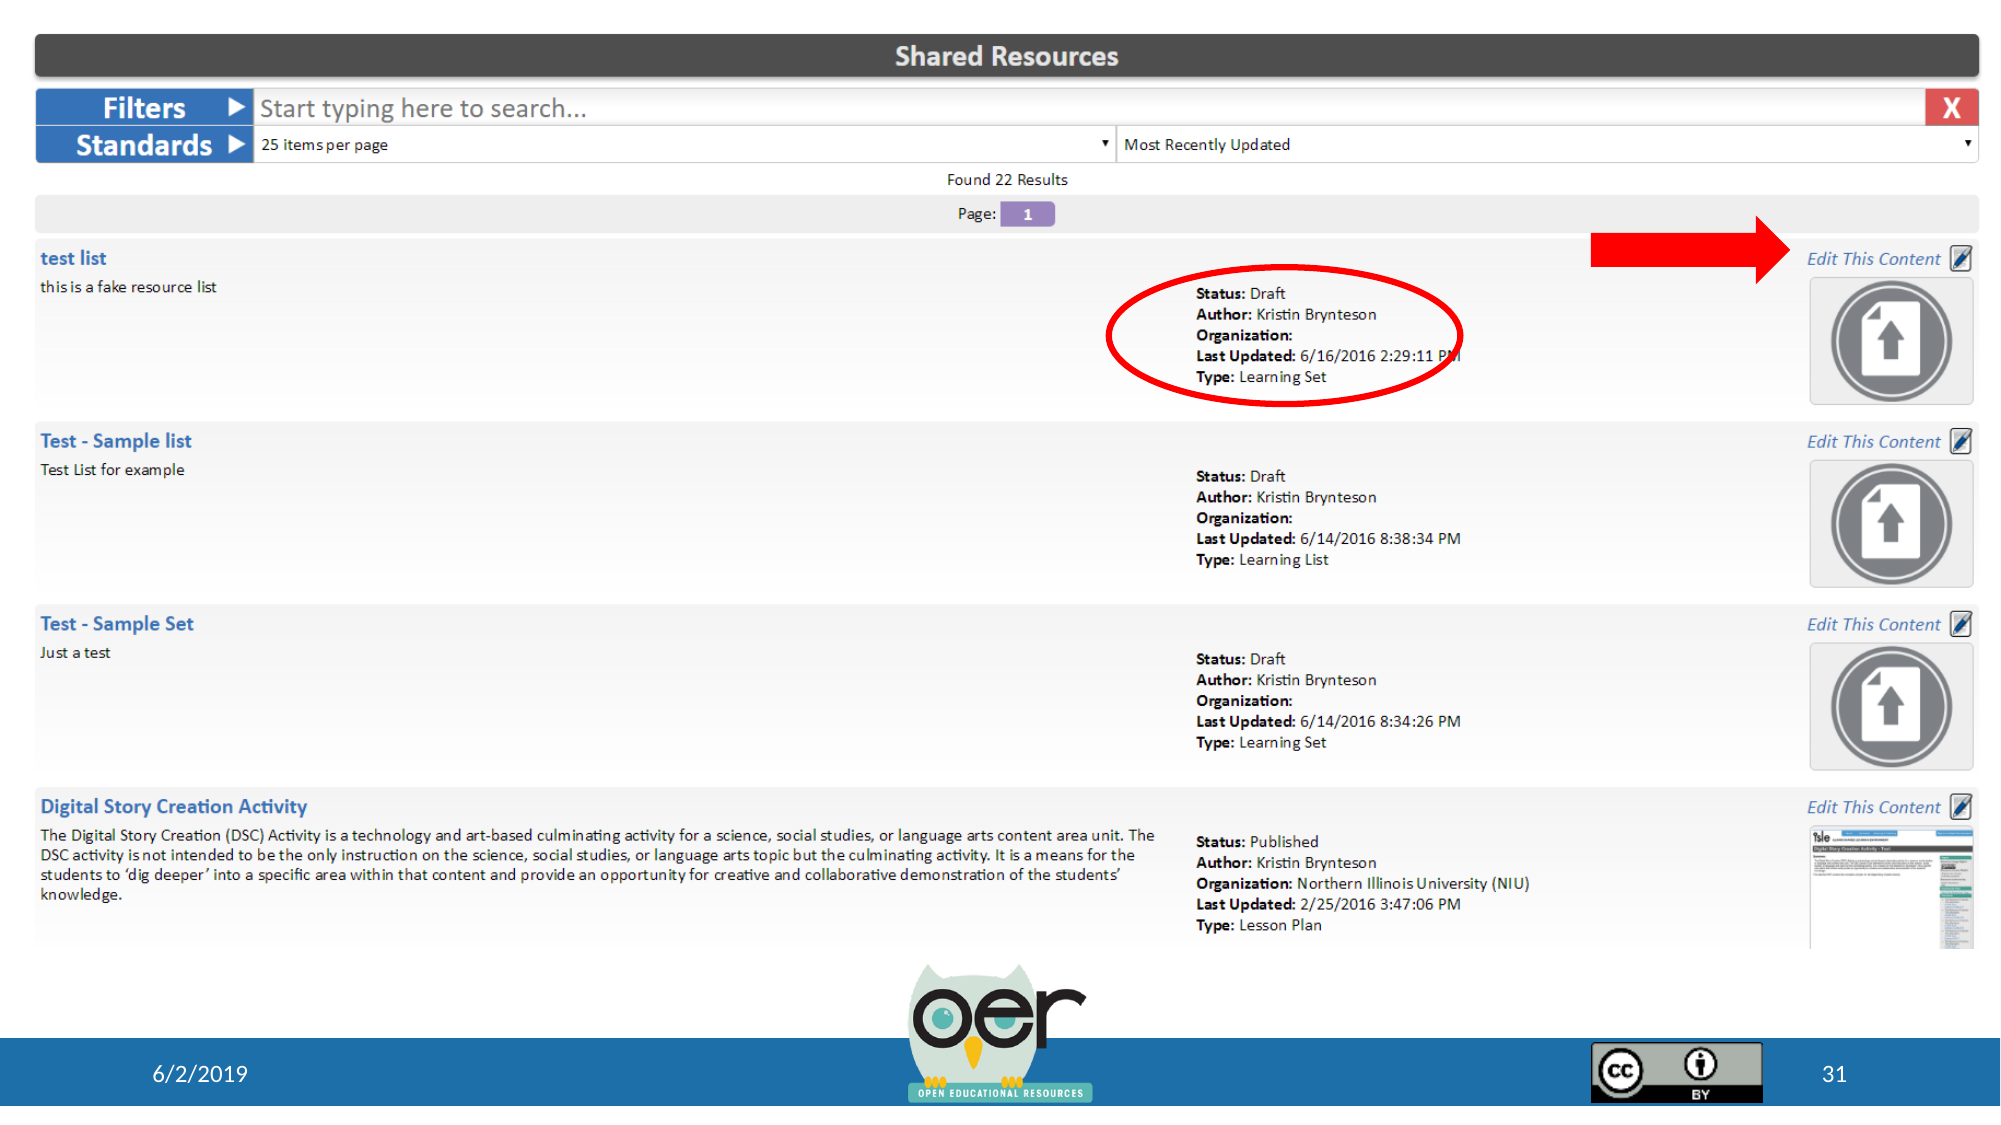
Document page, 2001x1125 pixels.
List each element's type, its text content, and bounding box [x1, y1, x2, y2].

slide_number 31 [1412, 1042, 1863, 1103]
picture [905, 963, 1095, 1103]
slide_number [137, 1042, 588, 1103]
picture [0, 22, 2000, 949]
